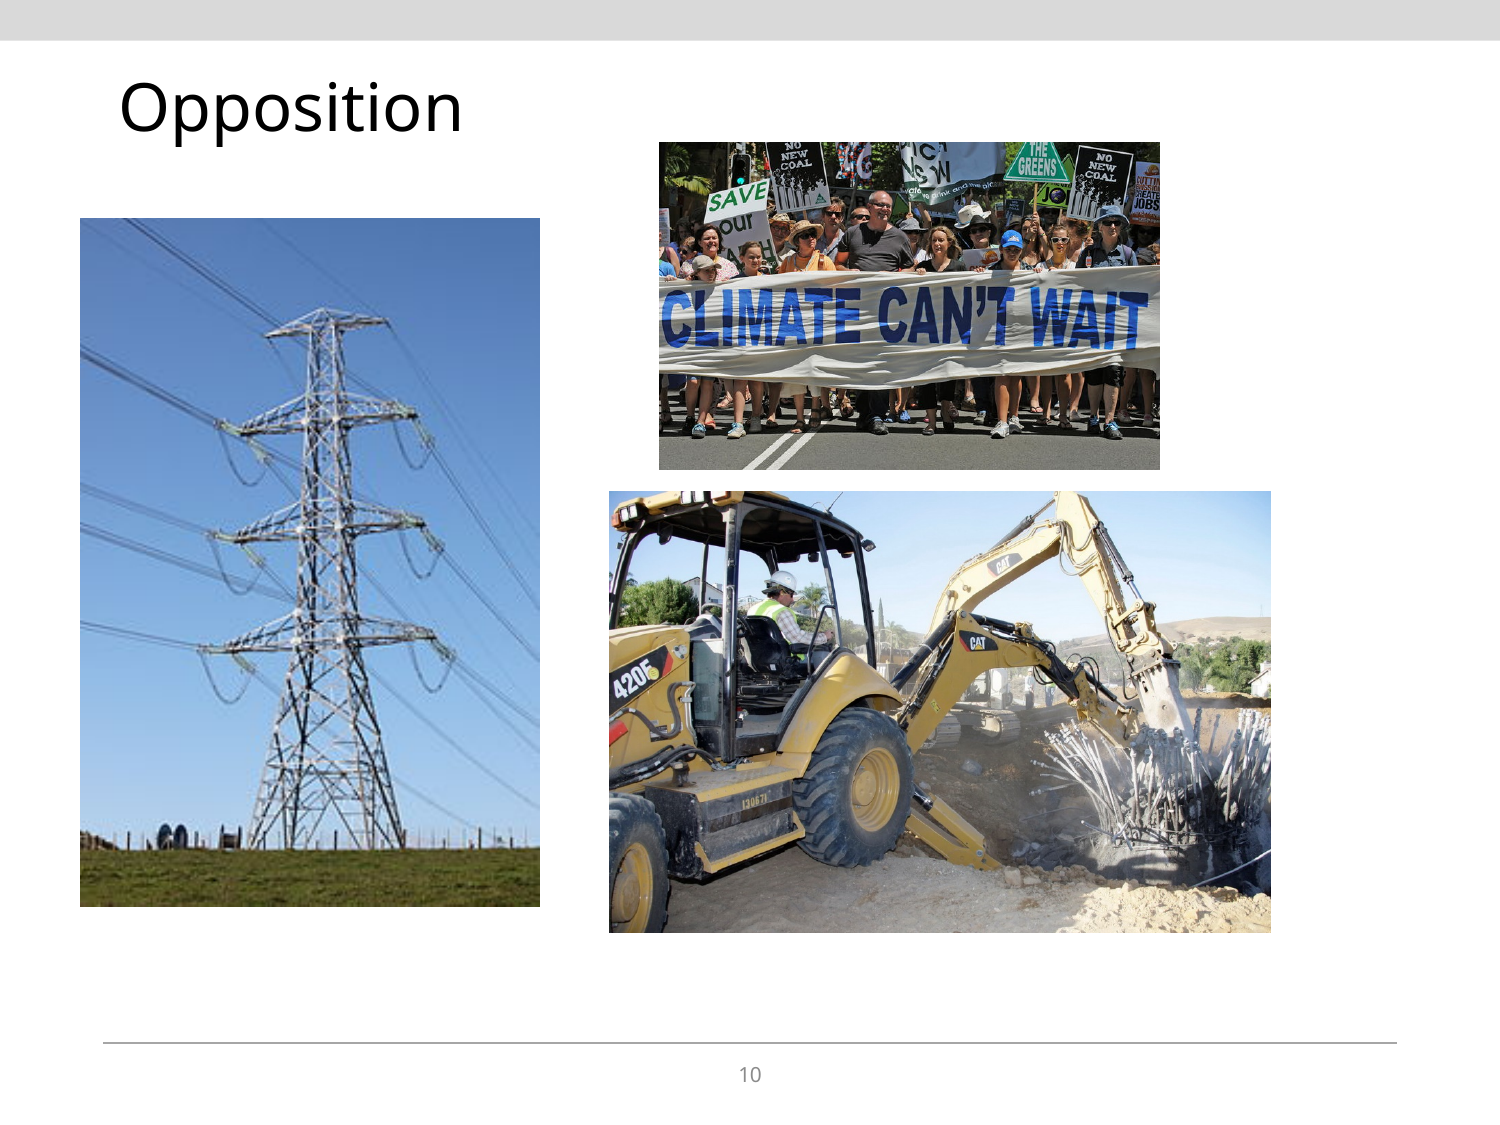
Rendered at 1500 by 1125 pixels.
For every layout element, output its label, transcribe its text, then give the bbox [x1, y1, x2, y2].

title Opposition [103, 59, 1397, 161]
picture [609, 491, 1271, 933]
picture [80, 218, 540, 907]
picture [659, 142, 1160, 470]
slide_number 10 [581, 1045, 919, 1106]
